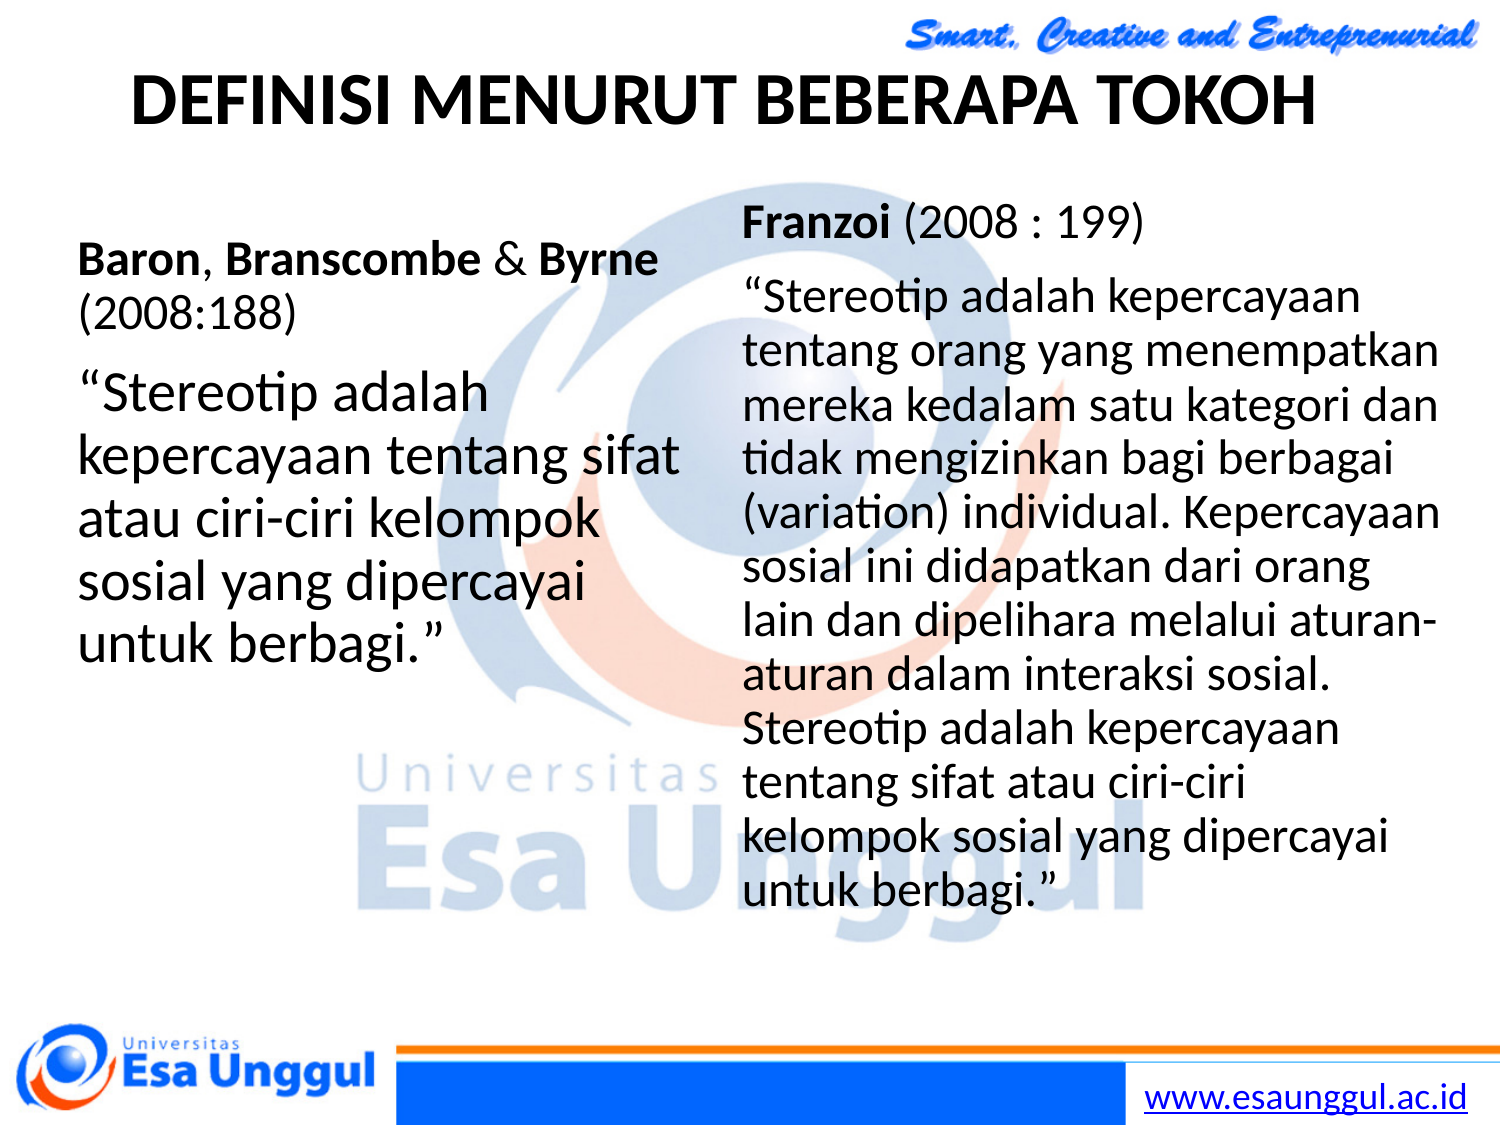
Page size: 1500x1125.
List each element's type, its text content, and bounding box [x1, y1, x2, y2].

text_box Franzoi (2008 : 199) “Stereotip adalah kepercayaan tentang orang yang menempatkan mereka kedalam satu kategori dan tidak mengizinkan bagi berbagai (variation) individual. Kepercayaan sosial ini didapatkan dari orang lain dan dipelihara melalui aturan-aturan dalam interaksi sosial. Stereotip adalah kepercayaan tentang sifat atau ciri-ciri kelompok sosial yang dipercayai untuk berbagi.” [726, 187, 1463, 963]
text_box Baron, Branscombe & Byrne (2008:188) “Stereotip adalah kepercayaan tentang sifat atau ciri-ciri kelompok sosial yang dipercayai untuk berbagi.” [62, 224, 702, 733]
text_box DEFINISI MENURUT BEBERAPA TOKOH [115, 50, 1338, 150]
picture [0, 0, 1500, 1125]
